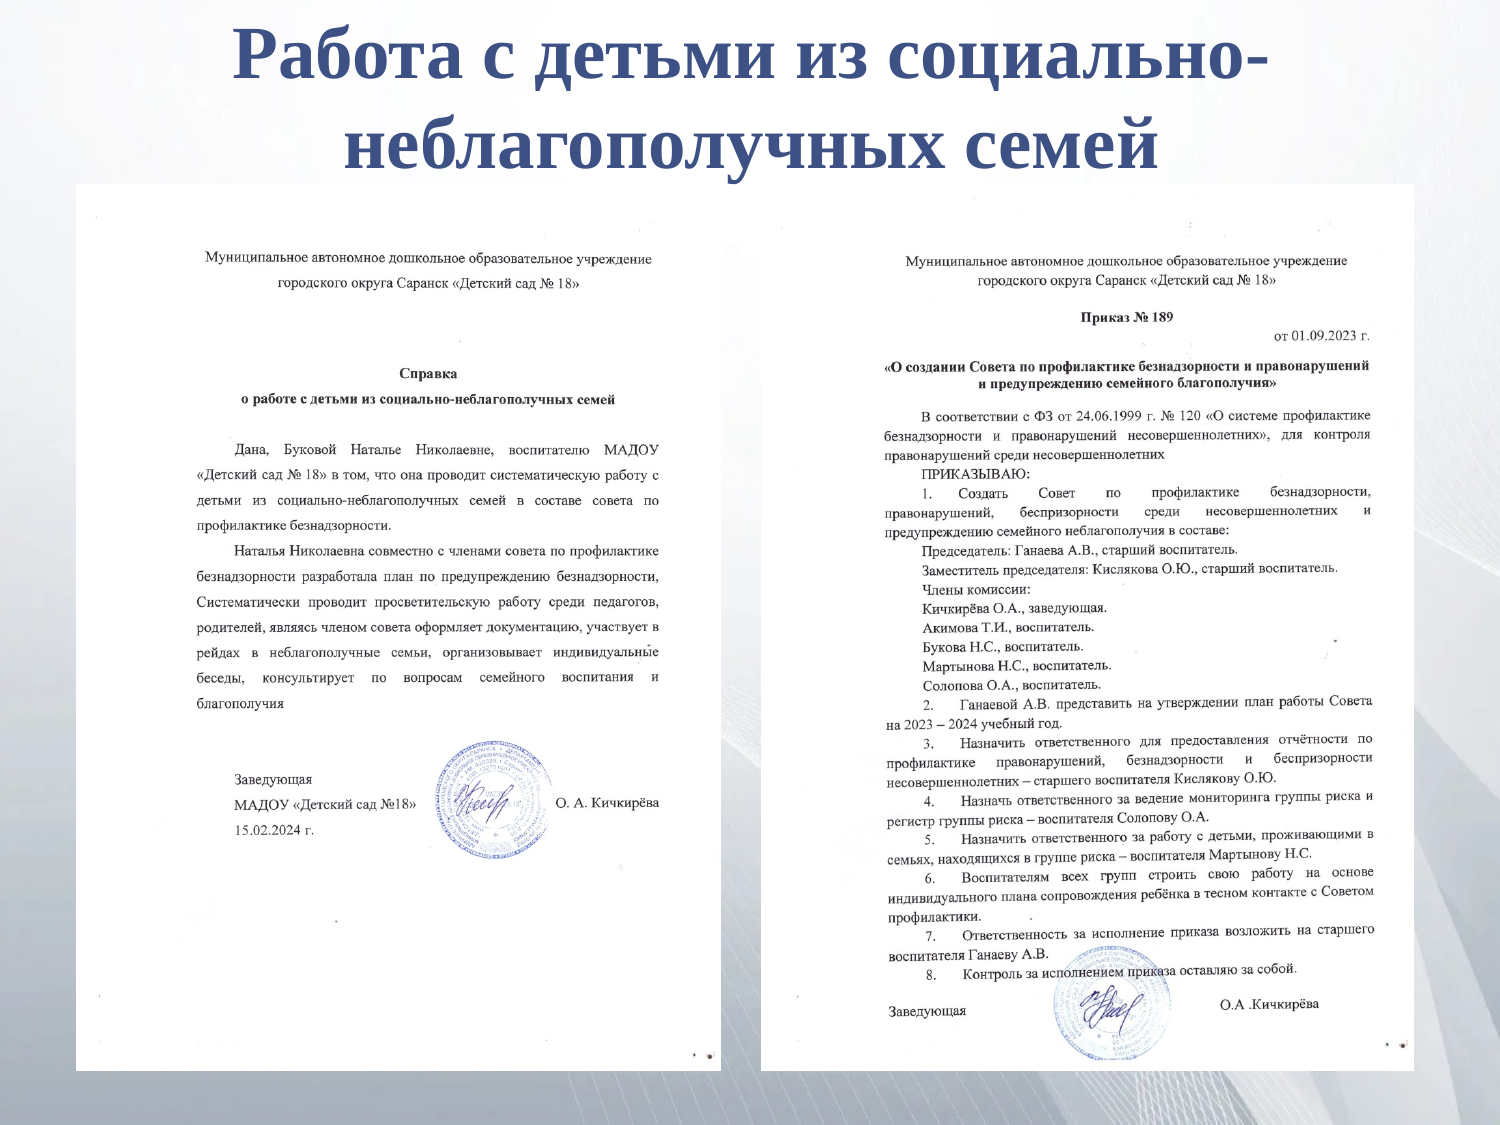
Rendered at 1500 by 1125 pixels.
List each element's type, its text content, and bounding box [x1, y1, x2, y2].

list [76, 184, 721, 1071]
picture [0, 0, 1500, 1125]
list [761, 184, 1414, 1071]
title Работа с детьми из социально-неблагополучных семей [76, 0, 1427, 188]
